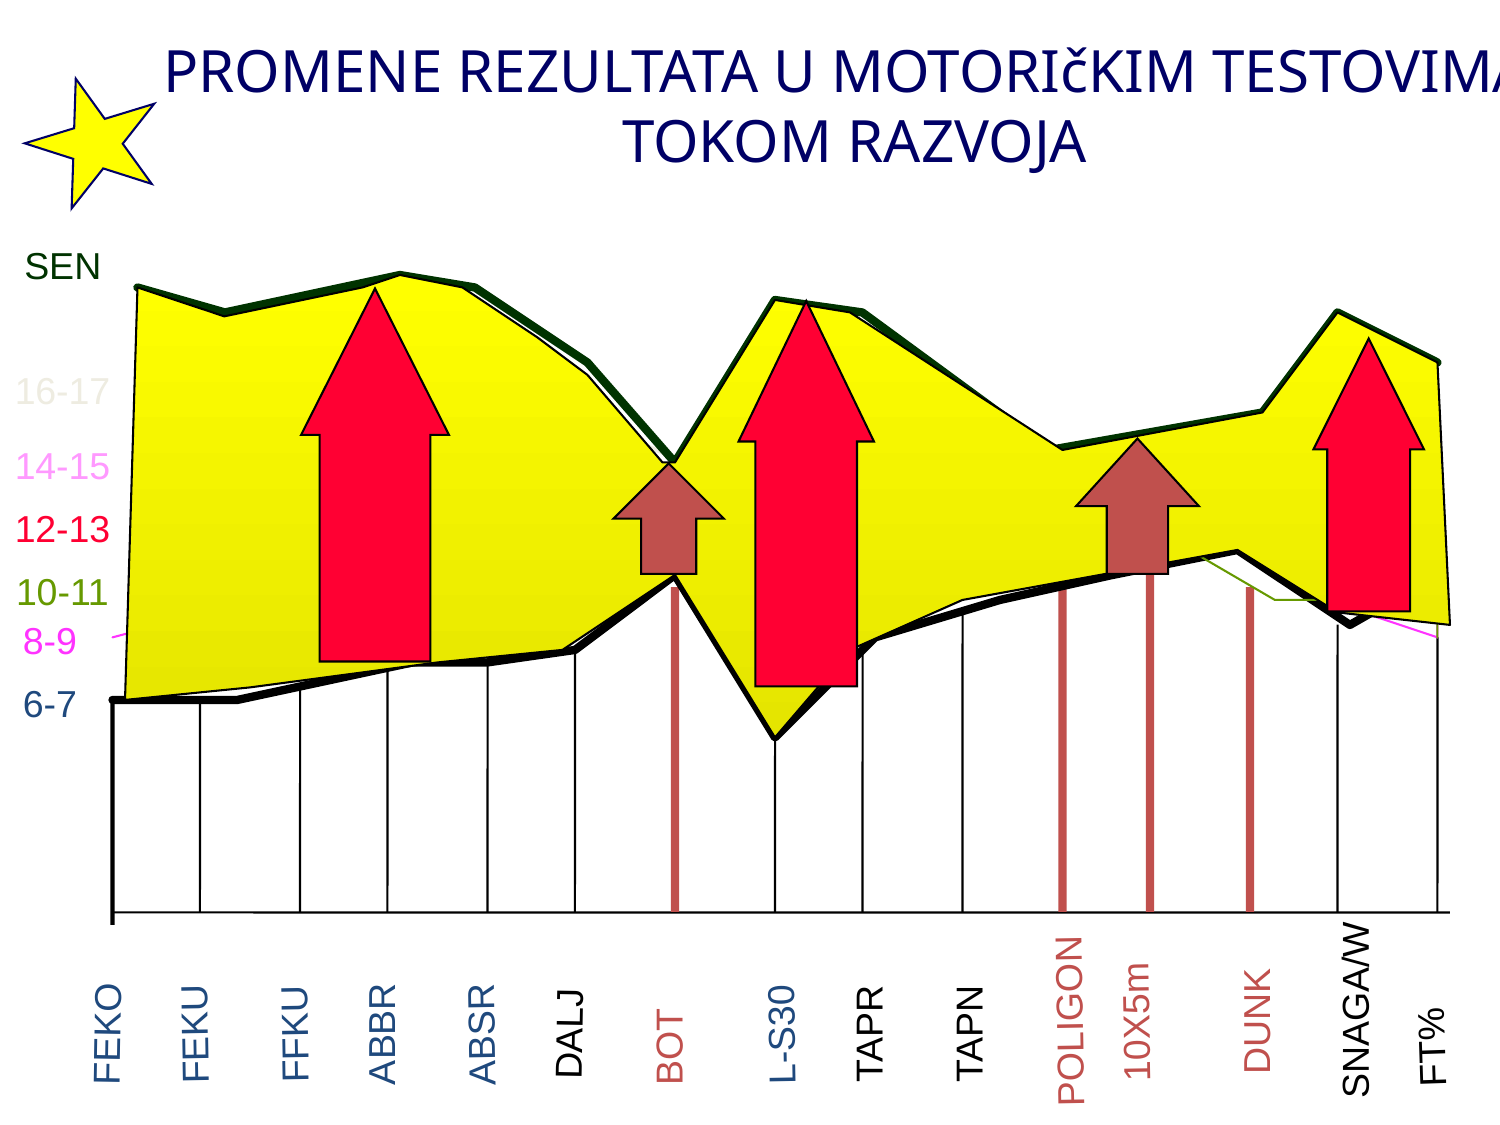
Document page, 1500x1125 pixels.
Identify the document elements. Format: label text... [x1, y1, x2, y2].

text_box 16-17 [0, 359, 126, 420]
text_box [626, 418, 667, 455]
text_box DUNK [1225, 953, 1286, 1090]
text_box [1203, 551, 1314, 599]
text_box ABBR [349, 967, 411, 1101]
text_box [125, 274, 819, 738]
text_box [135, 632, 716, 700]
text_box [24, 78, 152, 209]
text_box POLIGON [1036, 920, 1100, 1123]
text_box DALJ [536, 972, 599, 1096]
text_box [778, 687, 826, 735]
text_box [738, 301, 874, 687]
text_box [613, 463, 724, 574]
text_box [1076, 438, 1199, 574]
text_box [925, 557, 1438, 638]
text_box 14-15 [0, 434, 126, 495]
text_box 10X5m [1102, 926, 1167, 1118]
text_box FEKU [161, 968, 224, 1100]
text_box [431, 280, 760, 462]
text_box ABSR [448, 967, 512, 1102]
text_box 10-11 [0, 559, 125, 620]
text_box 8-9 [7, 620, 93, 670]
text_box [629, 576, 695, 609]
text_box [812, 305, 1304, 448]
text_box [301, 288, 449, 662]
text_box [858, 641, 872, 655]
text_box FFKU [261, 969, 324, 1099]
text_box [140, 276, 393, 313]
text_box FEKO [74, 967, 137, 1101]
text_box [809, 305, 1450, 647]
text_box SNAGA/W [1323, 906, 1384, 1114]
text_box L-S30 [748, 969, 811, 1101]
text_box PROMENE REZULTATA U MOTORIčKIM TESTOVIMA TOKOM RAZVOJA [148, 26, 1500, 182]
text_box [655, 452, 673, 462]
text_box FT% [1397, 991, 1462, 1104]
text_box SEN [9, 234, 117, 295]
text_box [590, 607, 709, 633]
text_box 12-13 [0, 497, 126, 558]
text_box [112, 633, 127, 638]
text_box 6-7 [7, 672, 93, 733]
text_box TAPR [837, 970, 898, 1098]
text_box BOT [637, 993, 698, 1101]
text_box [1313, 338, 1424, 612]
text_box TAPN [937, 970, 998, 1098]
text_box [898, 618, 1166, 630]
